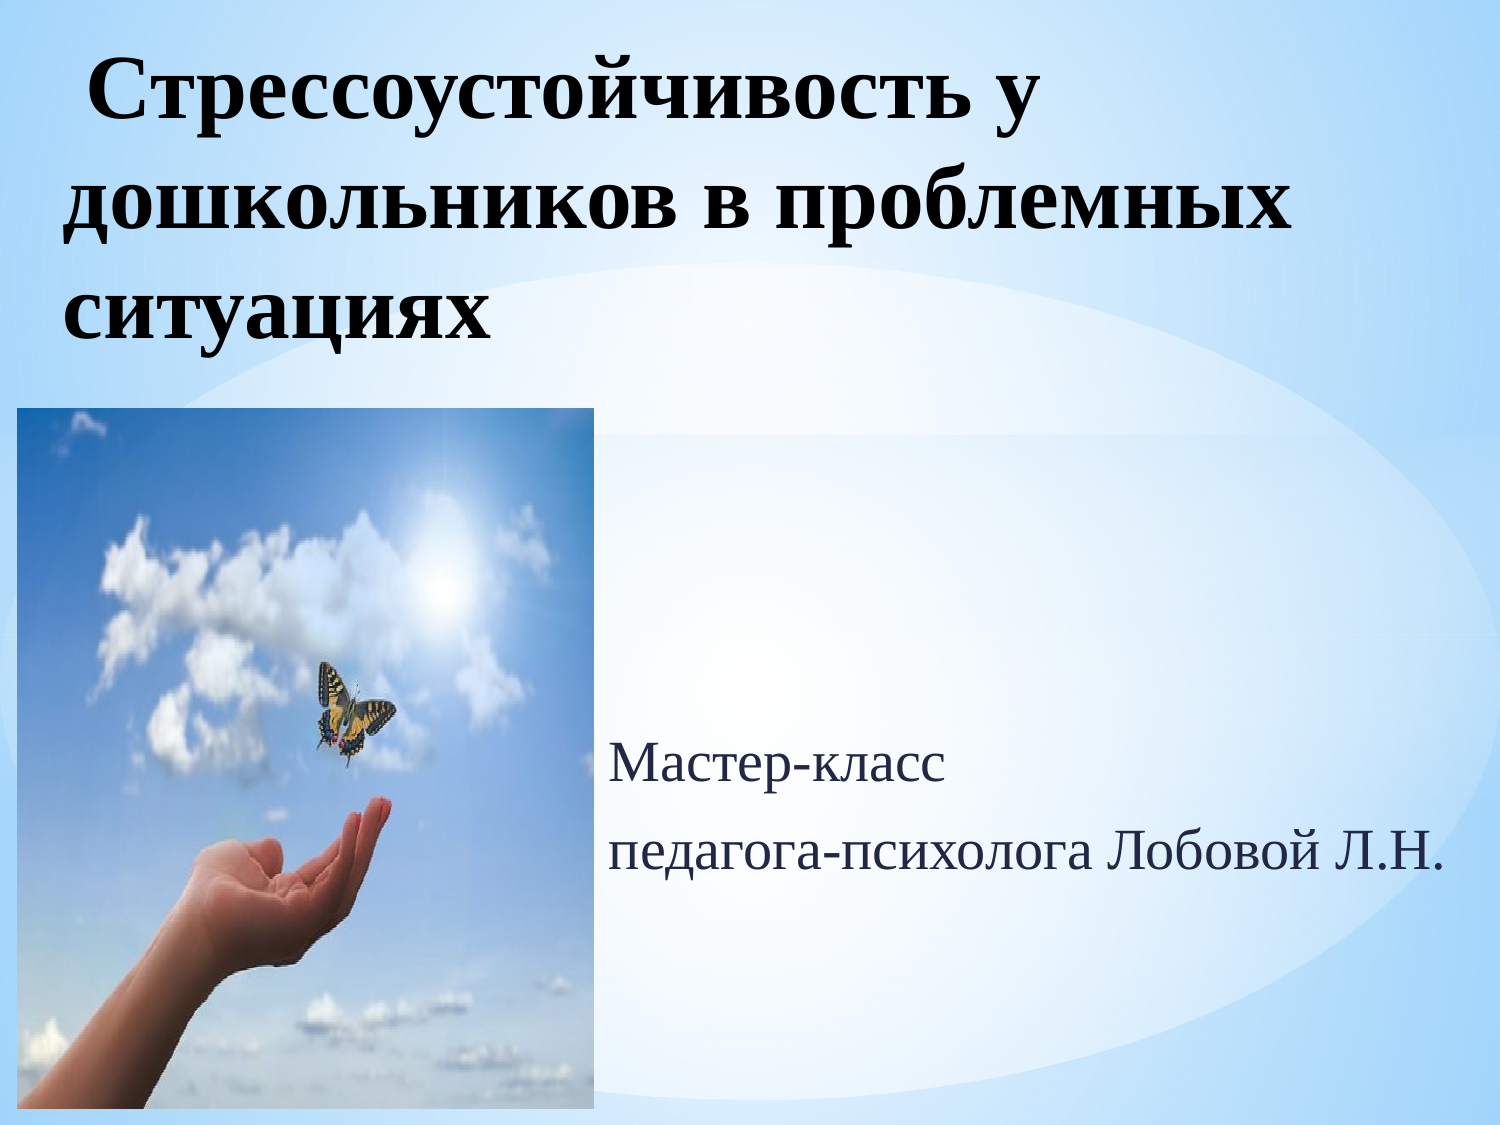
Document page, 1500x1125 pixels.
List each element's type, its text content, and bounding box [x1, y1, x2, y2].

subtitle Мастер-класс педагога-психолога Лобовой Л.Н. [600, 716, 1483, 974]
title Стрессоустойчивость у дошкольников в проблемных ситуациях [17, 19, 1471, 362]
picture [17, 408, 595, 1109]
